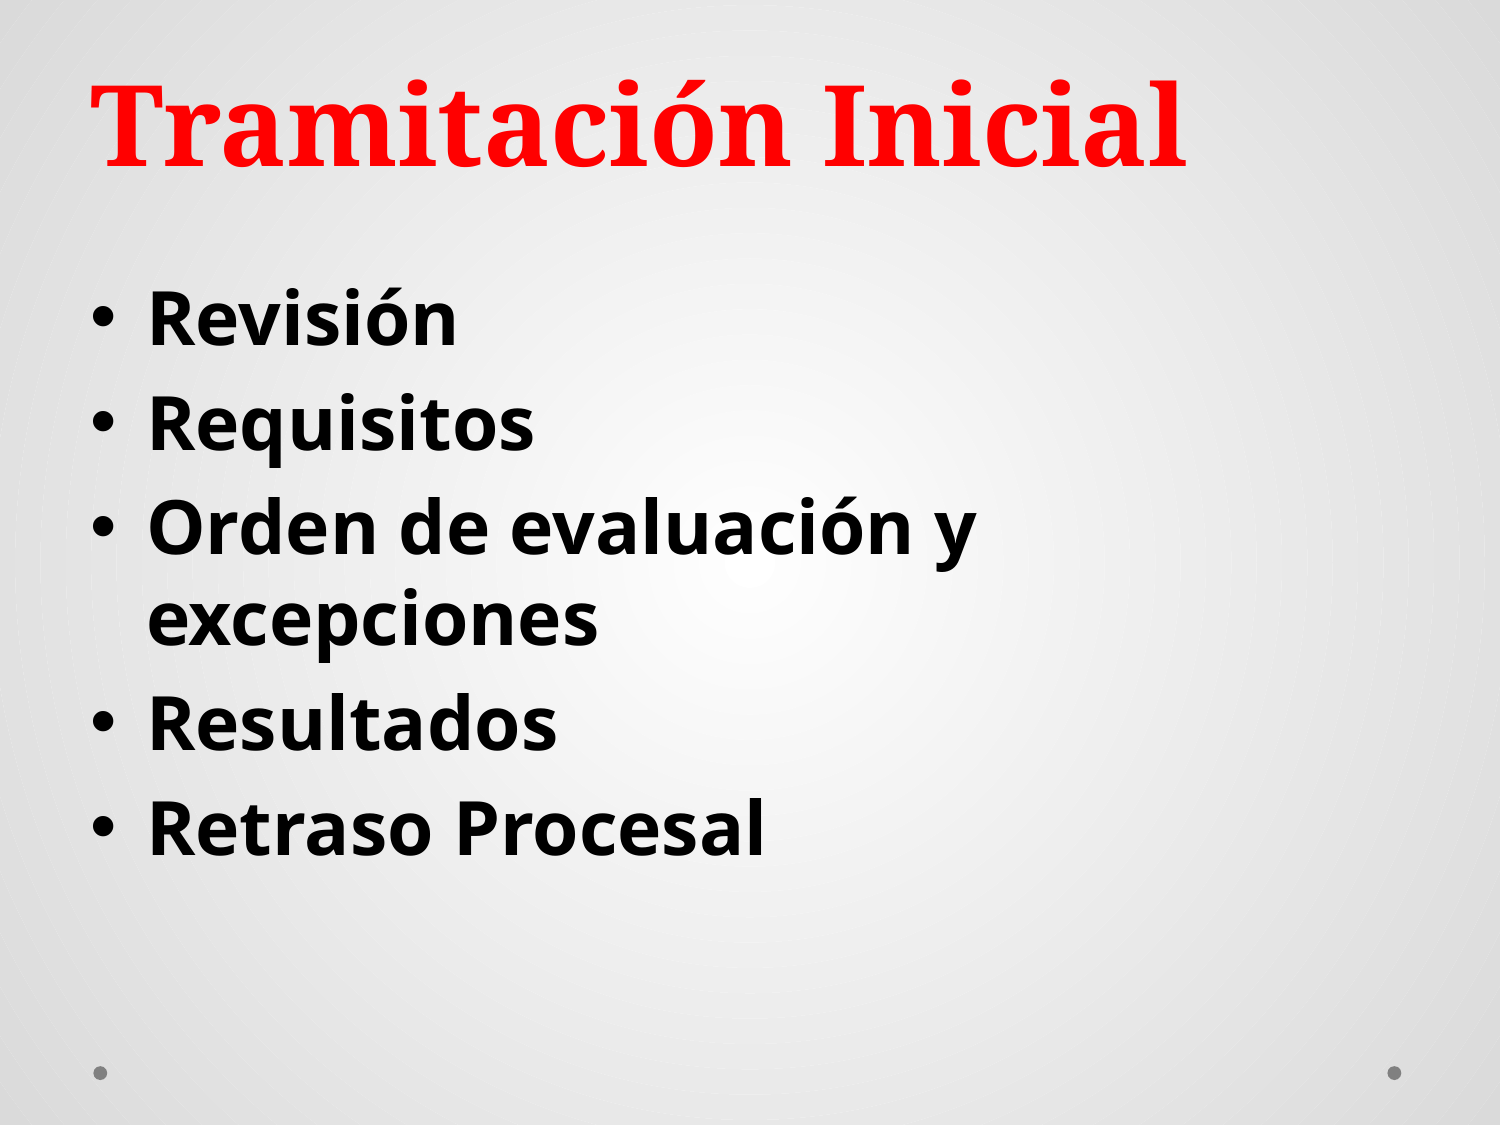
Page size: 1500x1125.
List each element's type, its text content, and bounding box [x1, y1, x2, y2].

list Revisión Requisitos Orden de evaluación y excepciones Resultados Retraso Procesal [75, 262, 1425, 1005]
title Tramitación Inicial [75, 0, 1425, 197]
